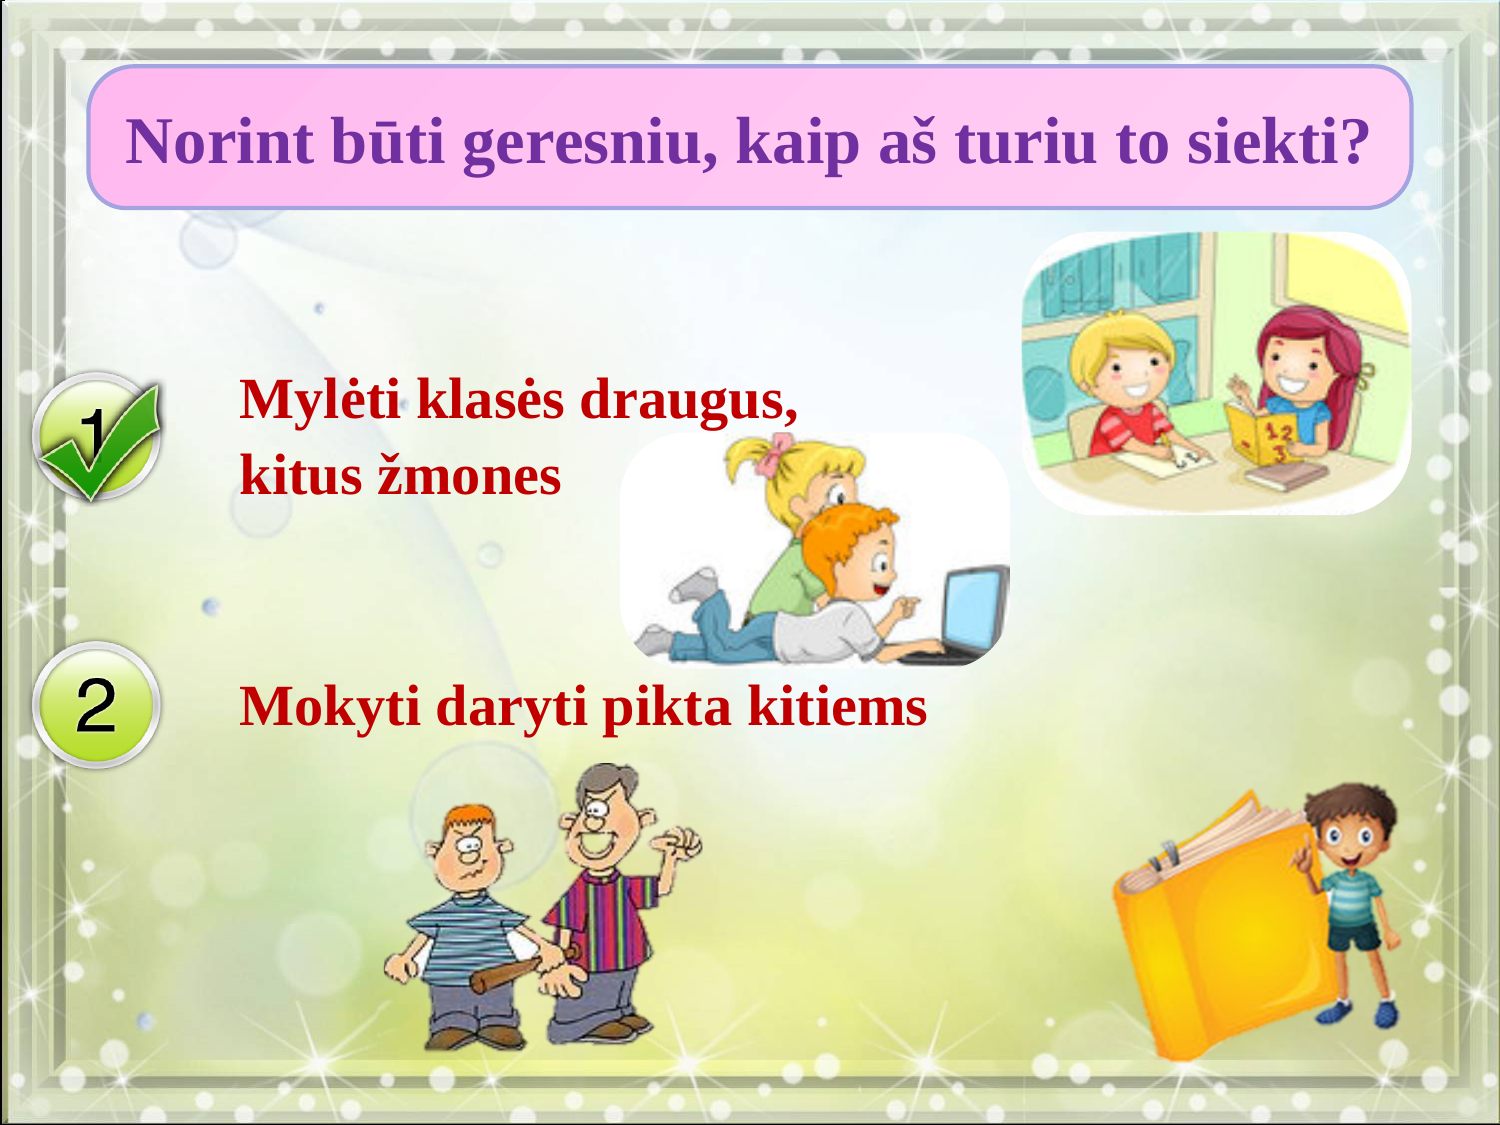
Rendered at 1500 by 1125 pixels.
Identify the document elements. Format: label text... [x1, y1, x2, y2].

list Mokyti daryti pikta kitiems [225, 580, 1437, 831]
list Mylėti klasės draugus, kitus žmones [225, 311, 857, 562]
picture [0, 0, 1500, 1125]
text_box Norint būti geresniu, kaip aš turiu to siekti? [86, 64, 1414, 211]
